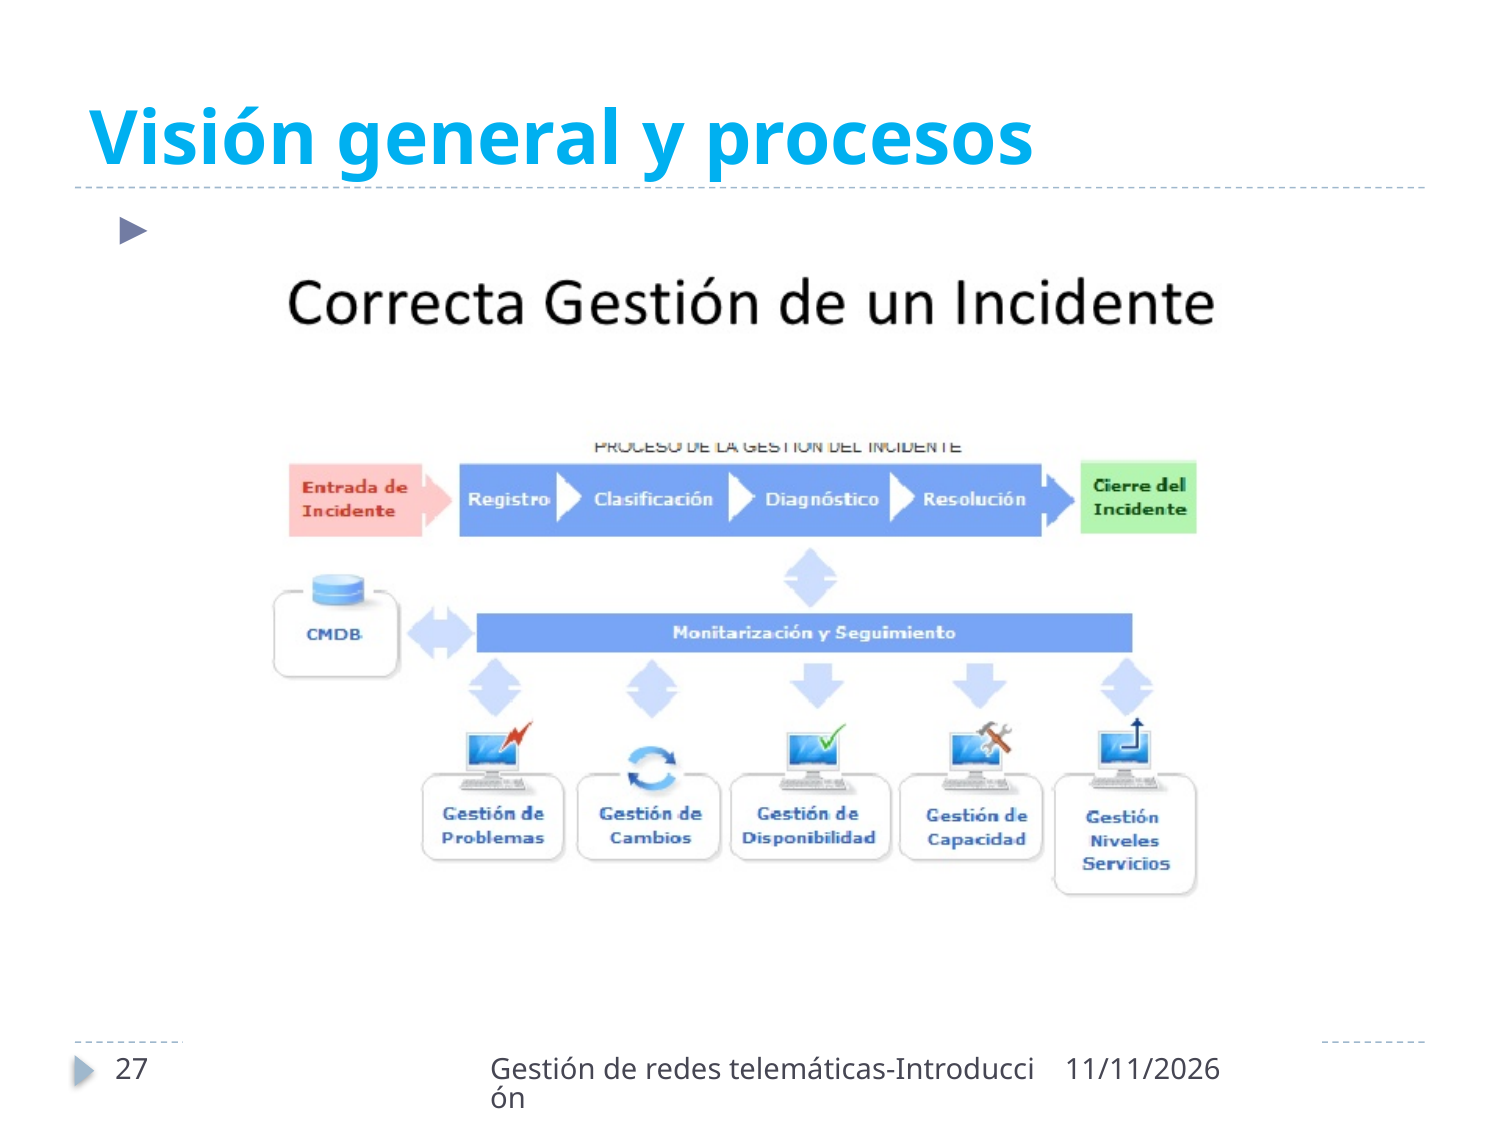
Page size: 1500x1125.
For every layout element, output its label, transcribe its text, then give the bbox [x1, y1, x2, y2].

footer Gestión de redes telemáticas-Introducción [475, 1062, 1051, 1103]
list [100, 184, 1376, 965]
title Visión general y procesos [75, 24, 1425, 188]
picture [183, 195, 1322, 1050]
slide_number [1051, 1042, 1426, 1103]
slide_number 27 [100, 1042, 426, 1103]
